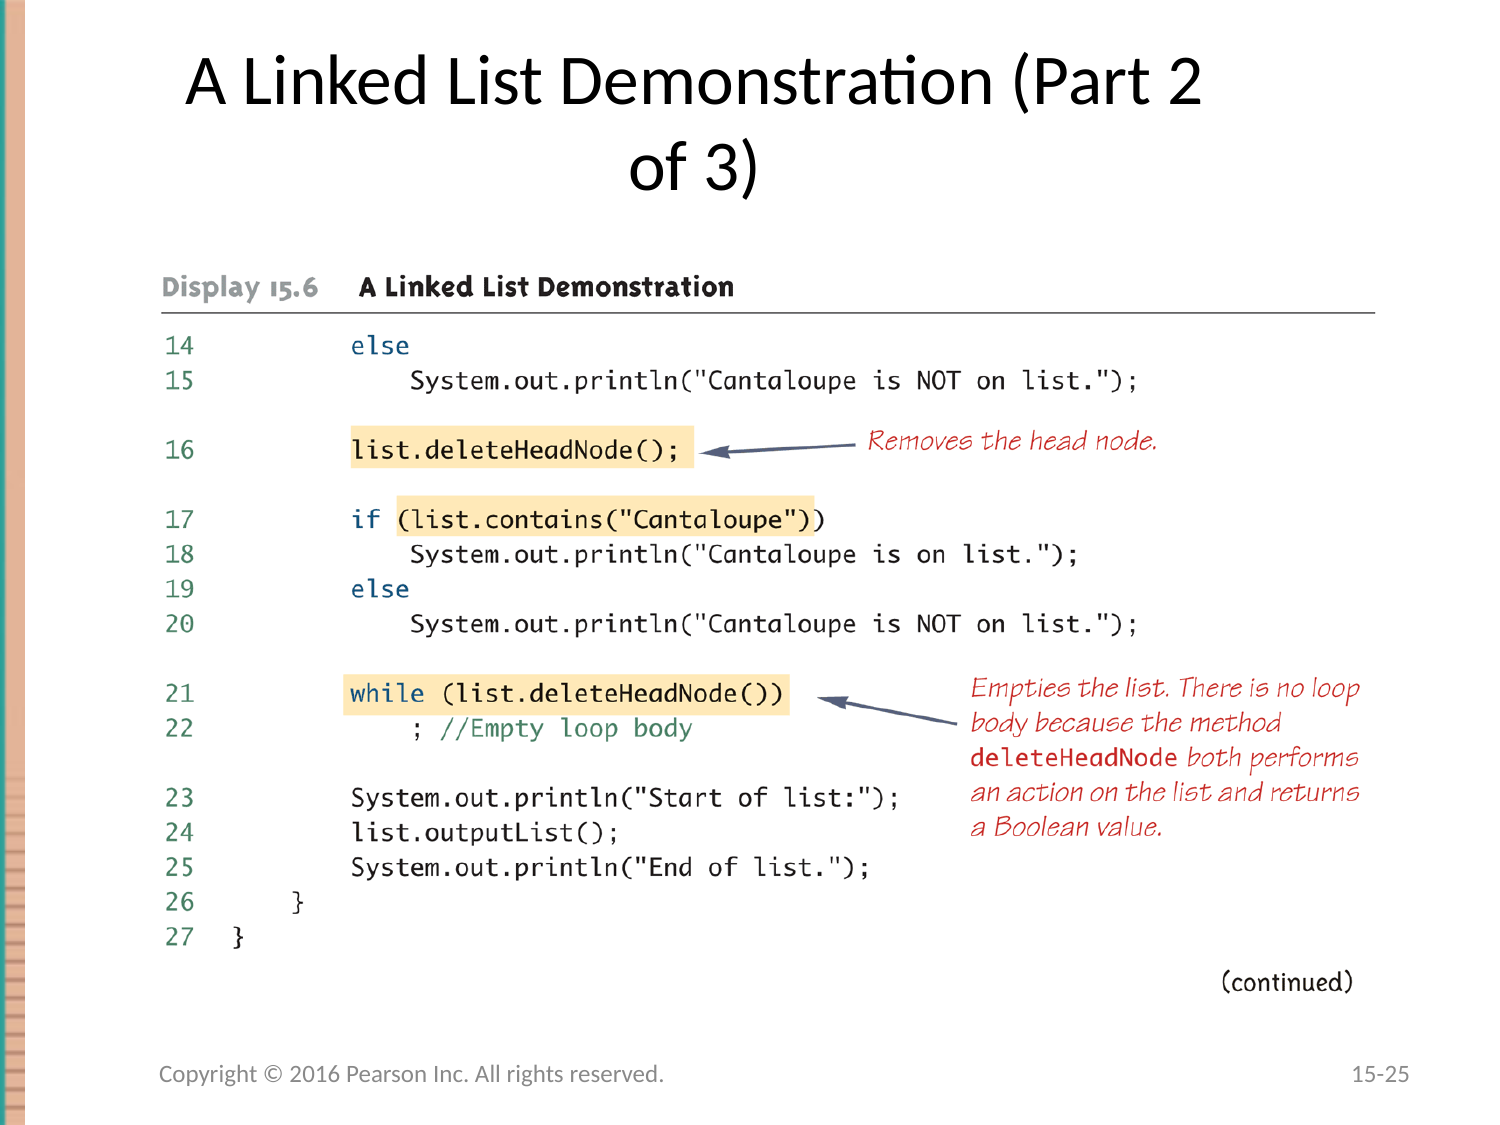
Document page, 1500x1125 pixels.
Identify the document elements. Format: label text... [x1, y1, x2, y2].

slide_number 15-25 [1074, 1042, 1425, 1103]
picture [0, 0, 25, 1125]
footer Copyright © 2016 Pearson Inc. All rights reserved. [75, 1042, 750, 1103]
title A Linked List Demonstration (Part 2 of 3) [150, 24, 1240, 213]
picture [130, 256, 1407, 1012]
